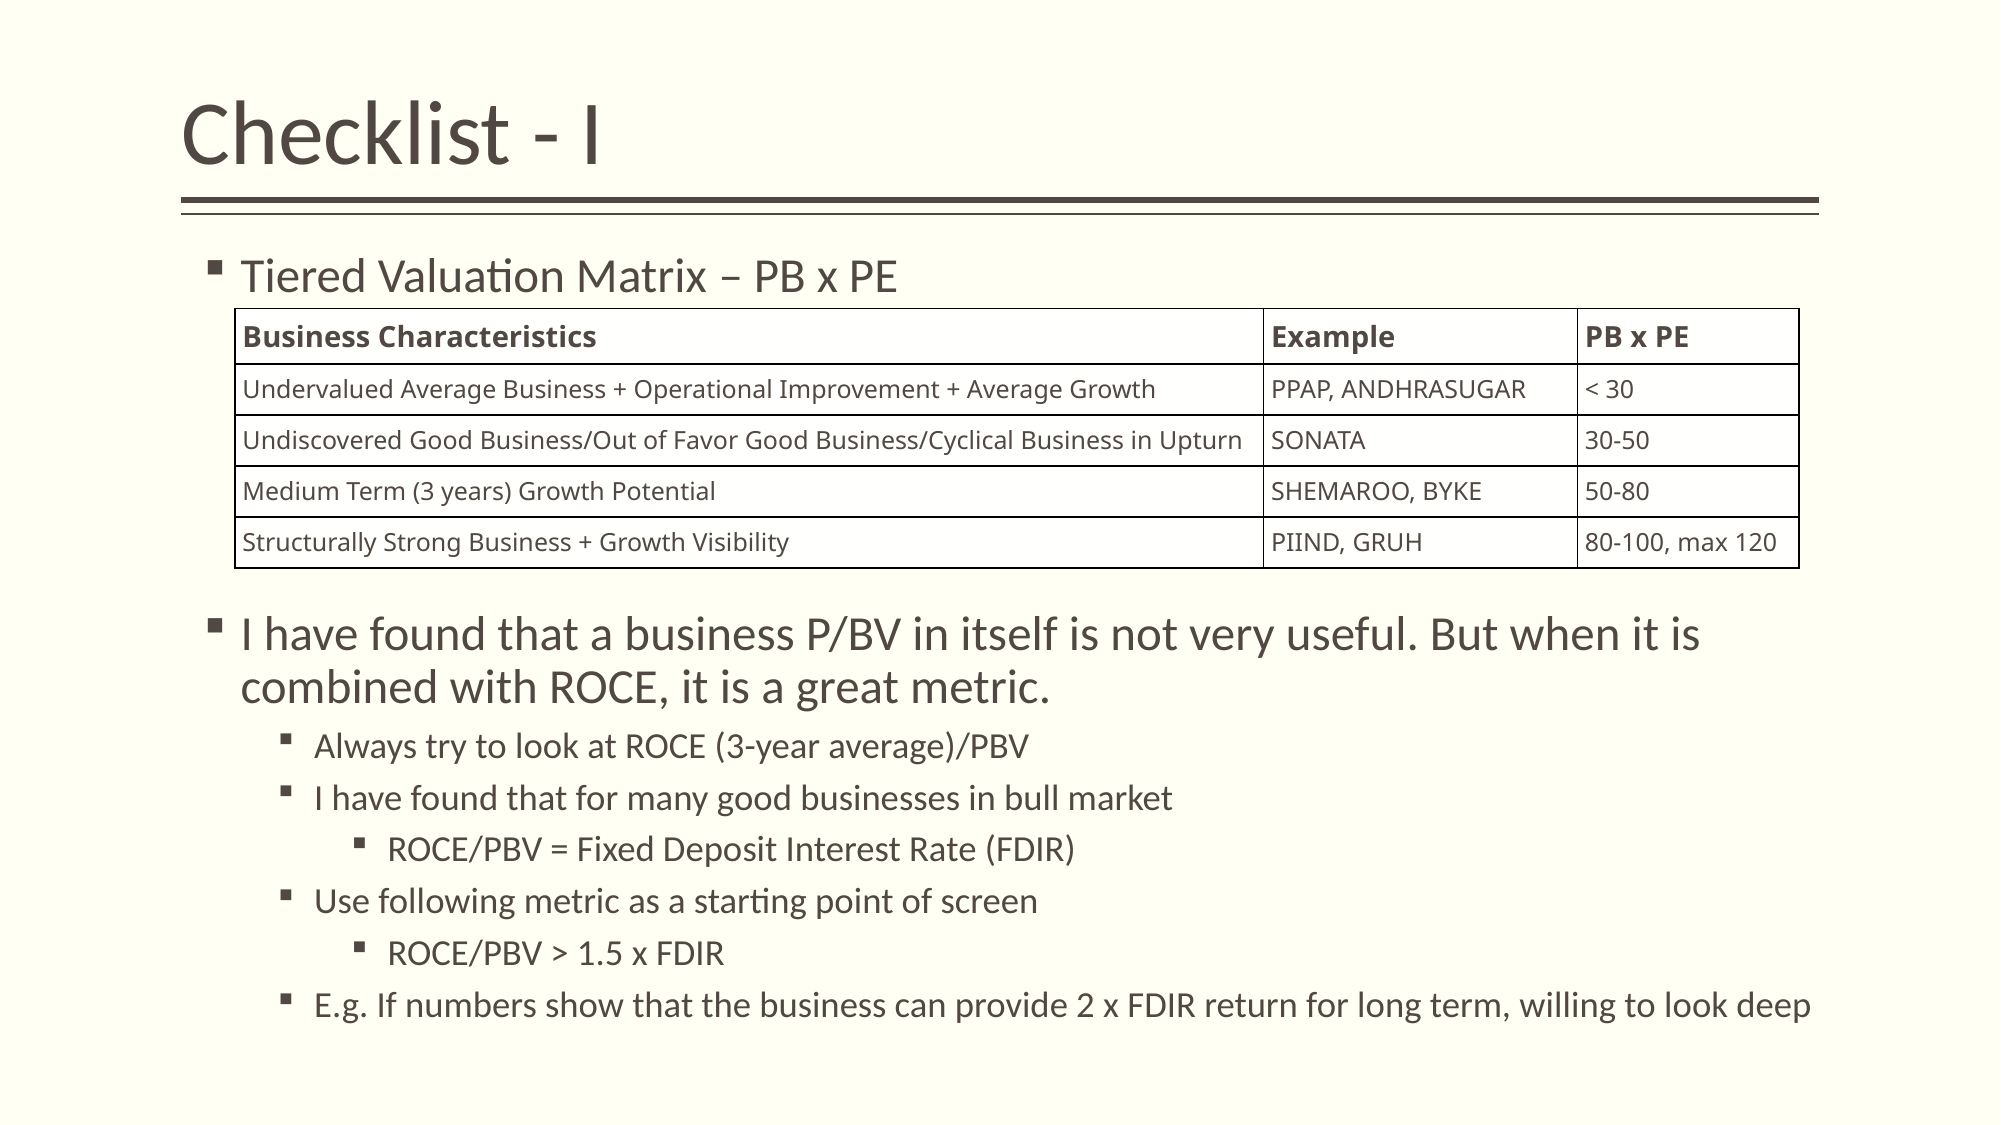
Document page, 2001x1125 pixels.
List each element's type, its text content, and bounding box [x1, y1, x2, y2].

table_header PB x PE [1578, 309, 1798, 363]
table_cell Undiscovered Good Business/Out of Favor Good Business/Cyclical Business in Upturn [236, 416, 1263, 465]
table_cell Undervalued Average Business + Operational Improvement + Average Growth [236, 365, 1263, 414]
table_cell Medium Term (3 years) Growth Potential [236, 467, 1263, 516]
table_header Business Characteristics [236, 309, 1263, 363]
table_header Example [1264, 309, 1577, 363]
table_cell SONATA [1264, 416, 1577, 465]
table_cell 80-100, max 120 [1578, 518, 1798, 567]
table_cell PIIND, GRUH [1264, 518, 1577, 567]
table_cell PPAP, ANDHRASUGAR [1264, 365, 1577, 414]
table_cell 50-80 [1578, 467, 1798, 516]
list Tiered Valuation Matrix – PB x PE I have found that a business P/BV in itself is not very useful. But when it is combined with ROCE, it is a great metric. Always try to look at ROCE (3-year average)/PBV I have found that for many good businesses in bull market ROCE/PBV = Fixed Deposit Interest Rate (FDIR) Use following metric as a starting point of screen ROCE/PBV > 1.5 x FDIR E.g. If numbers show that the business can provide 2 x FDIR return for long term, willing to look deep [203, 242, 1842, 1044]
title Checklist - I [181, 12, 1819, 193]
table_cell SHEMAROO, BYKE [1264, 467, 1577, 516]
table_cell < 30 [1578, 365, 1798, 414]
table_cell 30-50 [1578, 416, 1798, 465]
table_cell Structurally Strong Business + Growth Visibility [236, 518, 1263, 567]
